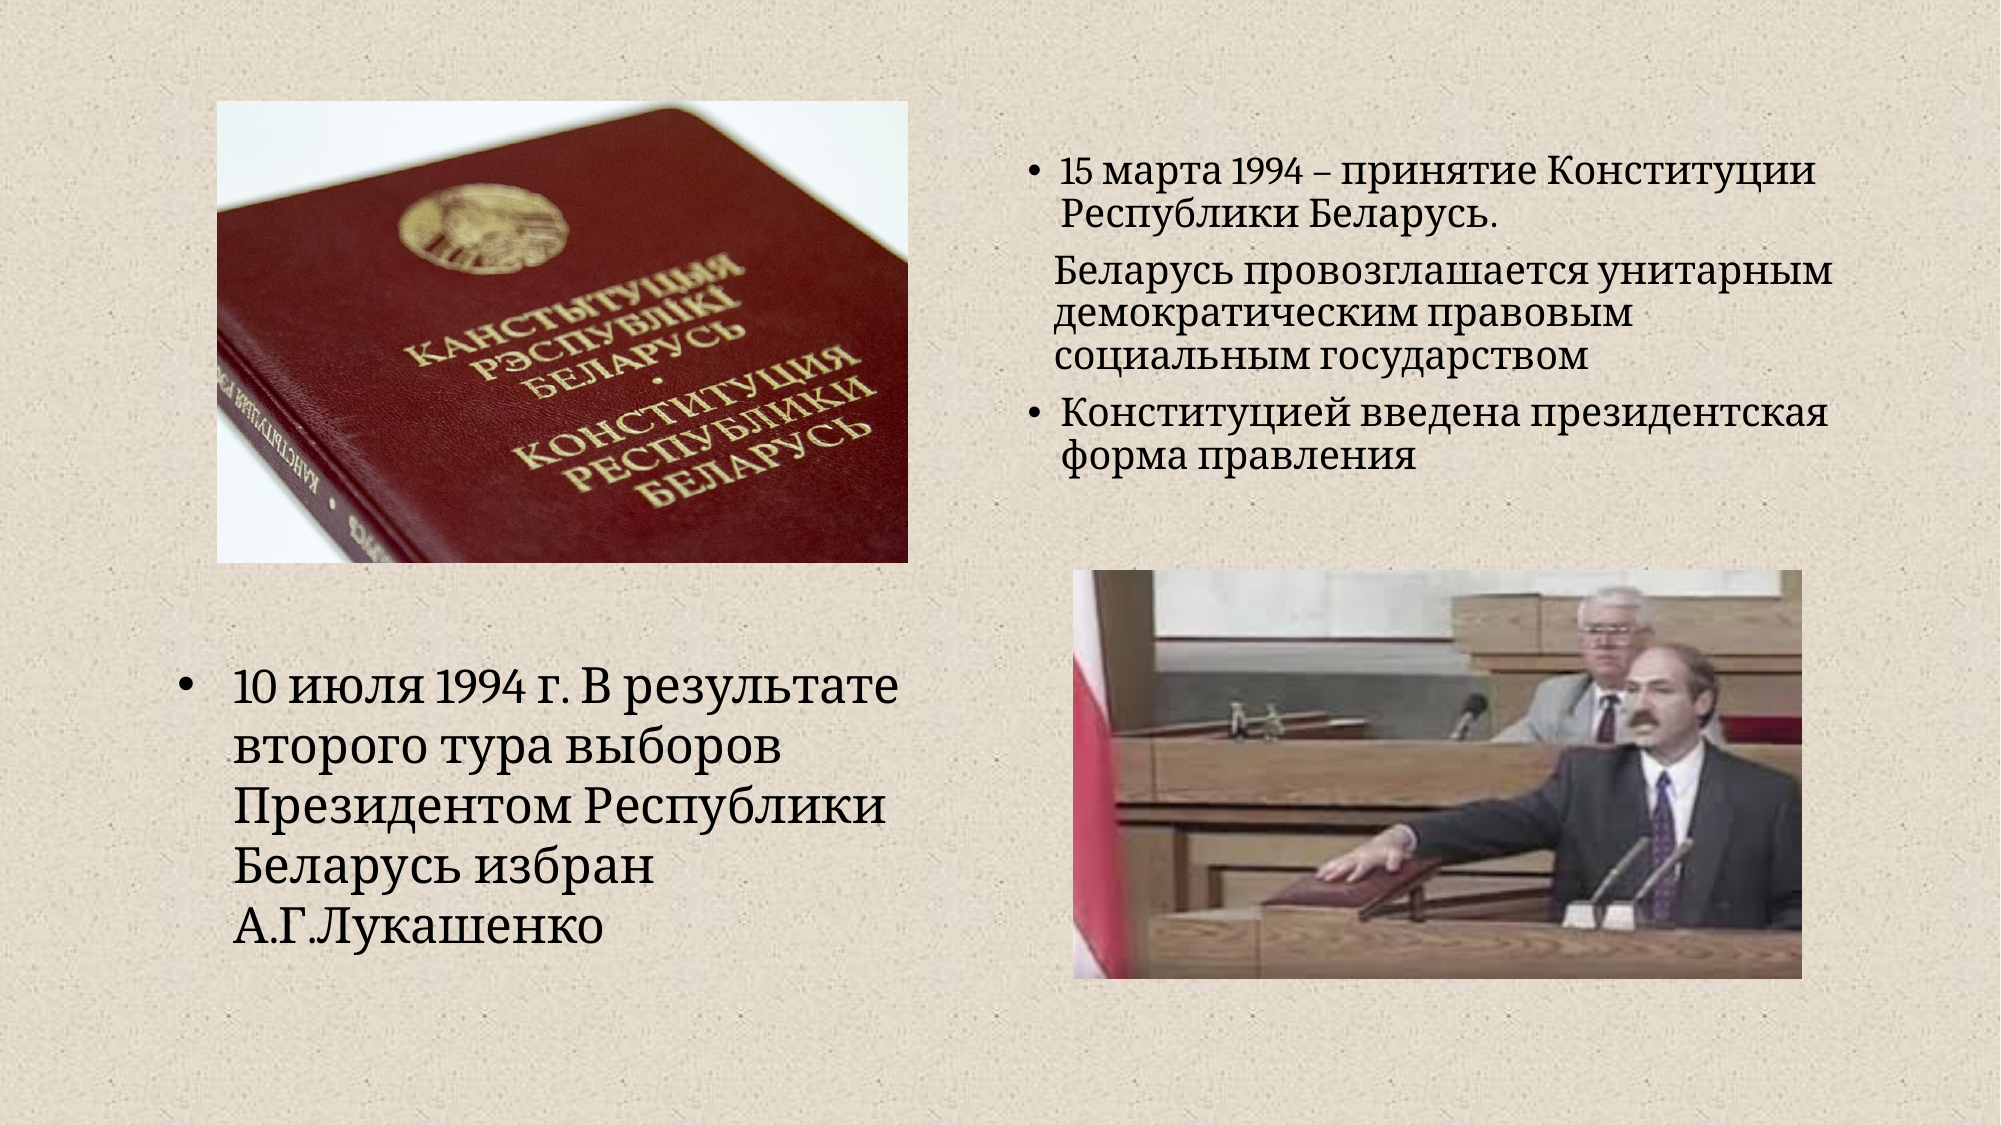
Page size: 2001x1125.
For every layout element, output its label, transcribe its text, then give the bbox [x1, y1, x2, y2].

list [137, 142, 988, 605]
picture [0, 0, 2001, 1125]
text_box 10 июля 1994 г. В результате второго тура выборов Президентом Республики Беларусь избран А.Г.Лукашенко [162, 645, 1013, 961]
list 15 марта 1994 – принятие Конституции Республики Беларусь. Беларусь провозглашается унитарным демократическим правовым социальным государством Конституцией введена президентская форма правления [1012, 142, 1863, 493]
